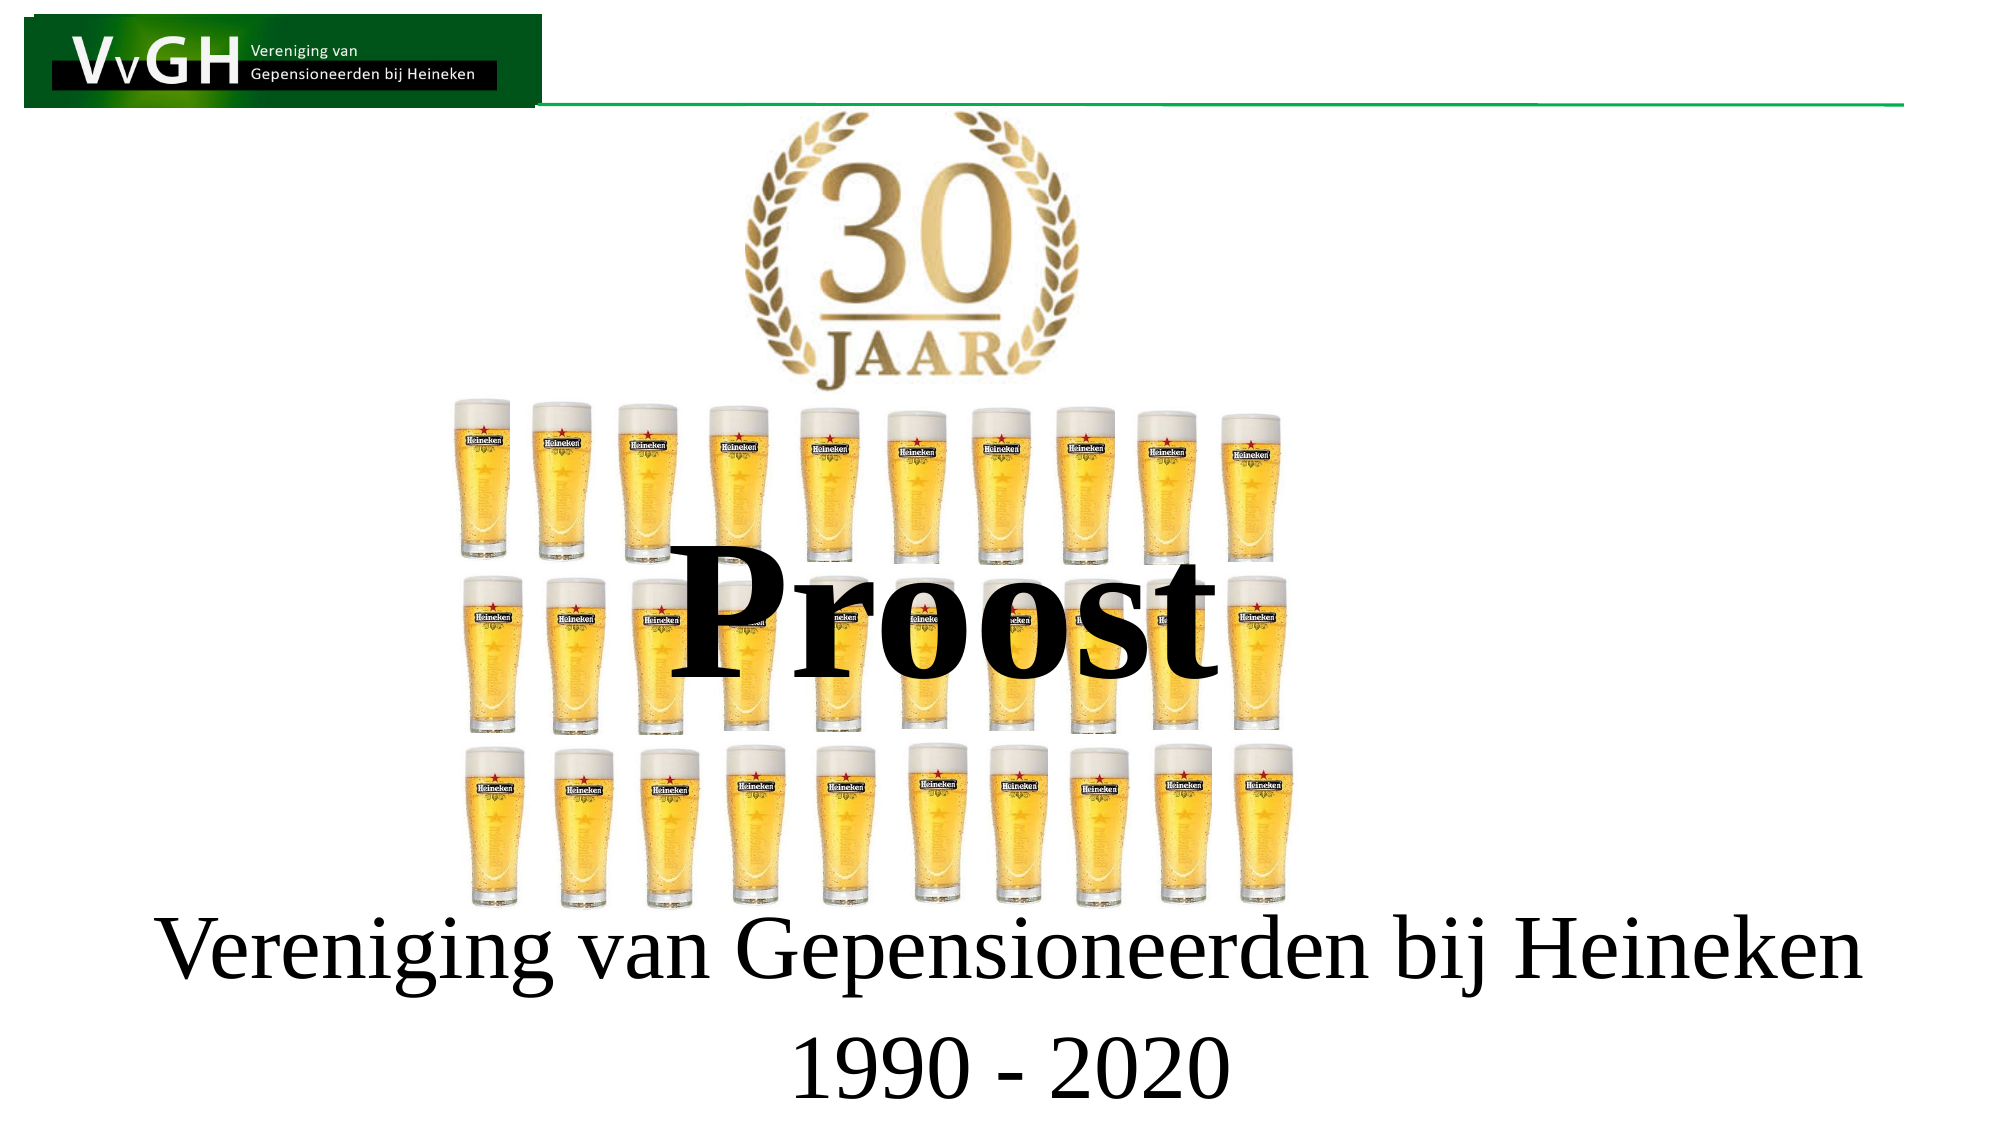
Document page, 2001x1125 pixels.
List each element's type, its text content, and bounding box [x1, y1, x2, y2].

subtitle Vereniging van Gepensioneerden bij Heineken 1990 - 2020 [78, 891, 1943, 982]
picture [432, 106, 1312, 913]
picture [24, 14, 542, 108]
